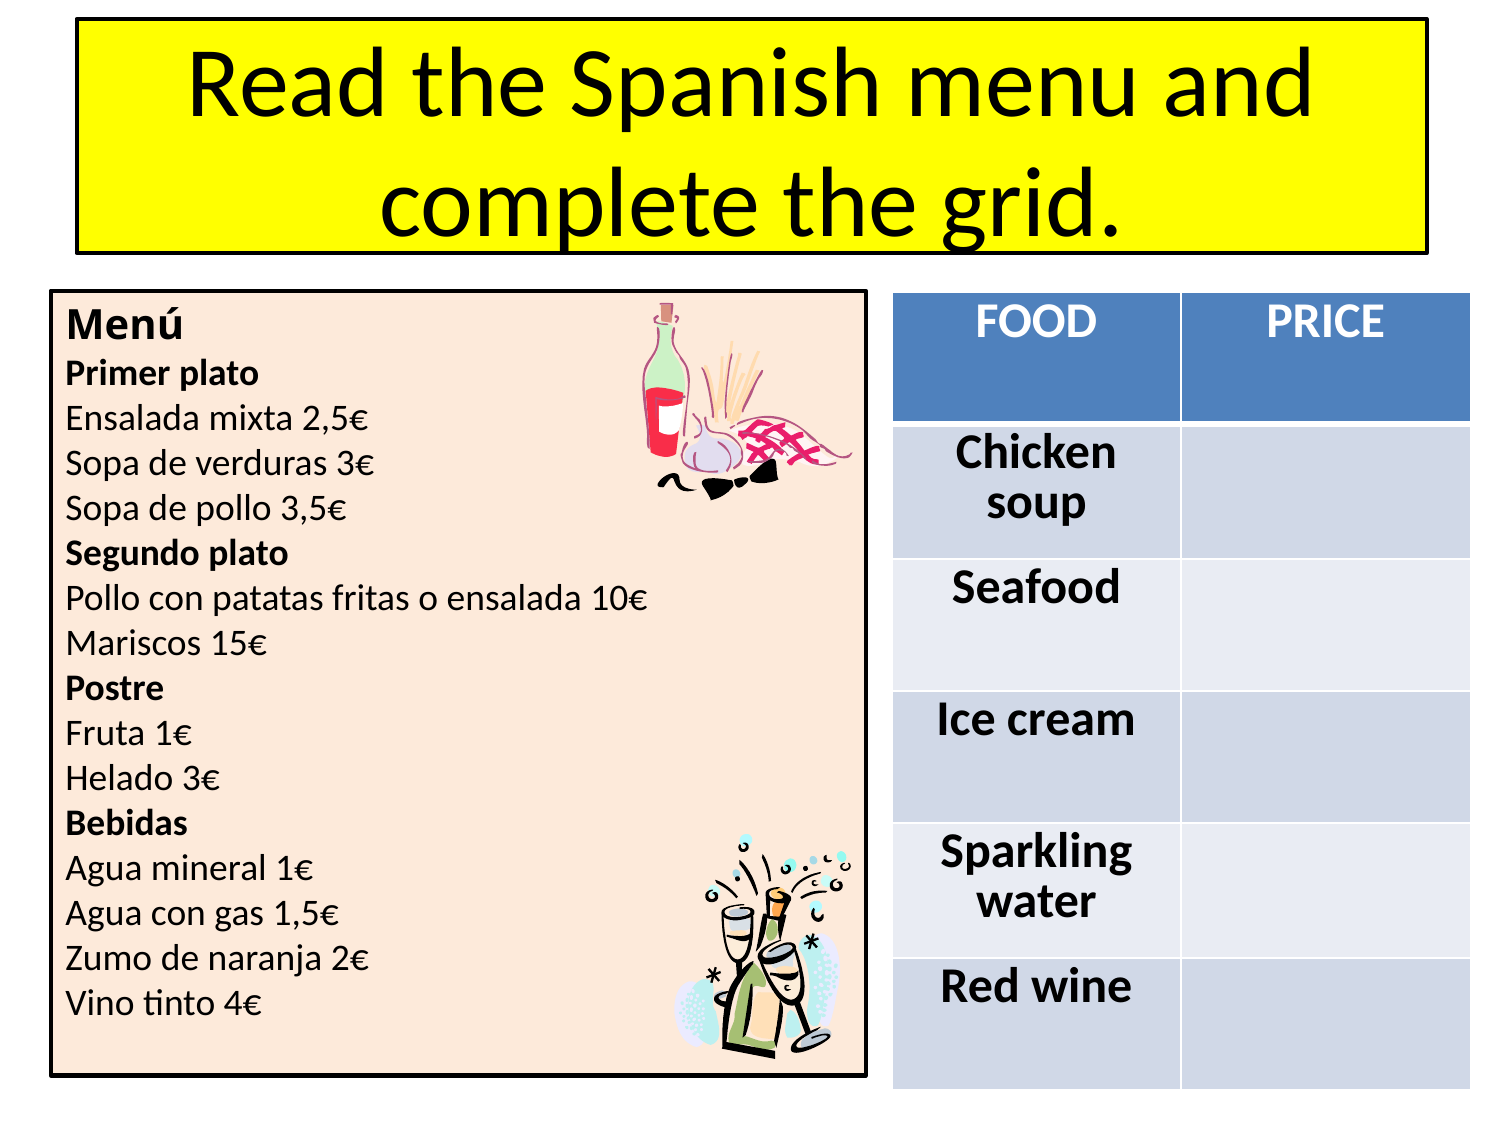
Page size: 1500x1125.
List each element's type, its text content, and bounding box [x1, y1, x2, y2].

table_cell Ice cream [893, 692, 1180, 822]
table_cell Red wine [893, 959, 1180, 1089]
table_cell [1182, 824, 1470, 957]
table_cell [1182, 692, 1470, 822]
table_cell [1182, 959, 1470, 1089]
text_box Menú Primer plato Ensalada mixta 2,5€ Sopa de verduras 3€ Sopa de pollo 3,5€ Segundo plato Pollo con patatas fritas o ensalada 10€ Mariscos 15€ Postre Fruta 1€ Helado 3€ Bebidas Agua mineral 1€ Agua con gas 1,5€ Zumo de naranja 2€ Vino tinto 4€ [49, 289, 868, 1078]
table_cell [1182, 560, 1470, 690]
picture [674, 833, 854, 1062]
table_header PRICE [1182, 293, 1470, 421]
table_header FOOD [893, 293, 1180, 421]
table_cell [1182, 427, 1470, 558]
picture [638, 302, 853, 502]
table_cell Chicken soup [893, 427, 1180, 558]
title Read the Spanish menu and complete the grid. [75, 17, 1429, 255]
table_cell Seafood [893, 560, 1180, 690]
table_cell Sparkling water [893, 824, 1180, 957]
